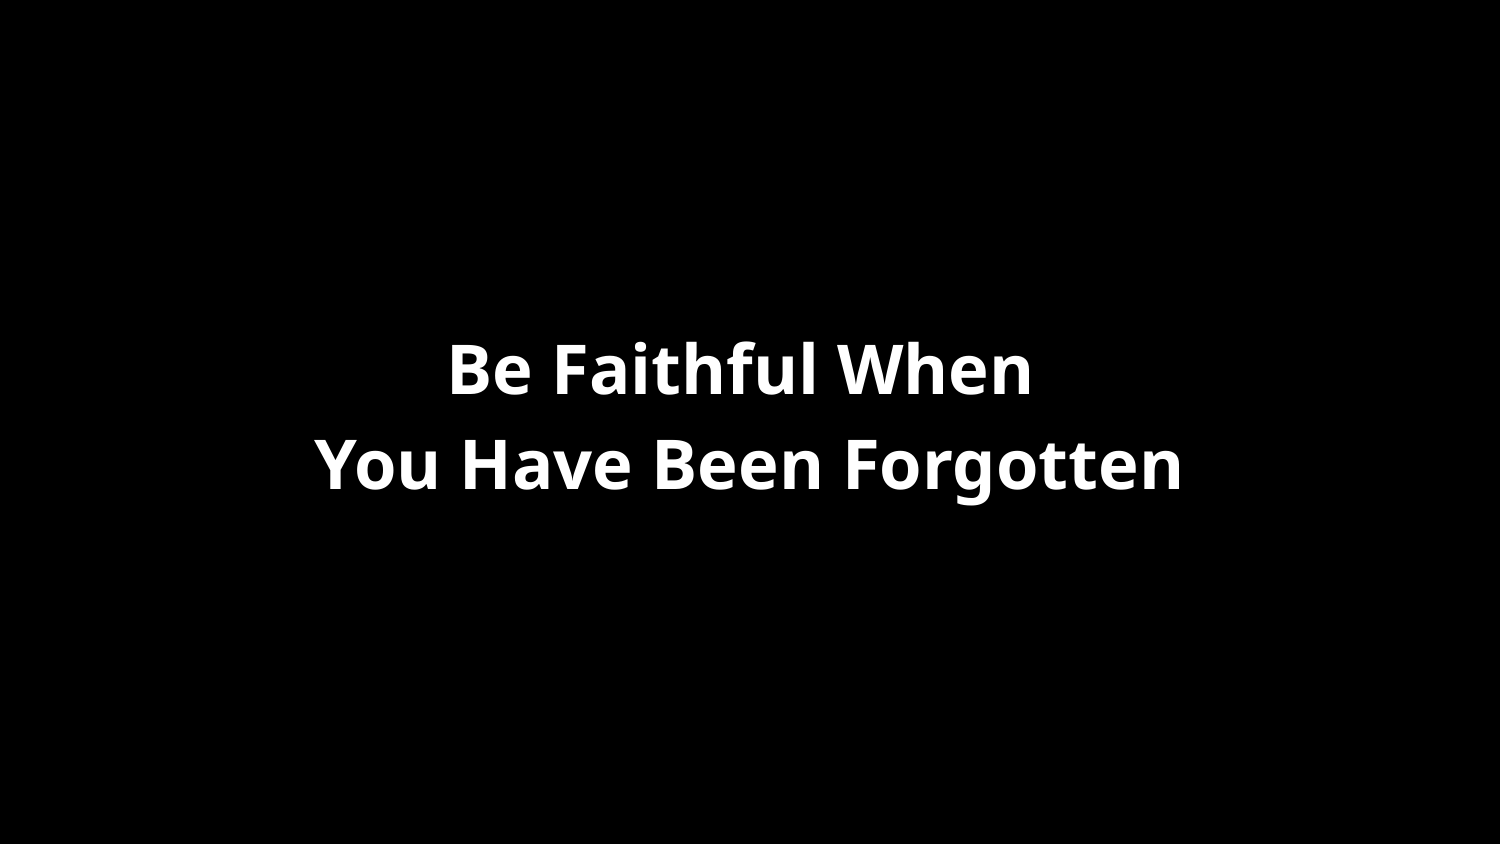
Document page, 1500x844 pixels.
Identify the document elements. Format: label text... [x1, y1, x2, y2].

list Be Faithful When You Have Been Forgotten [51, 44, 1449, 773]
